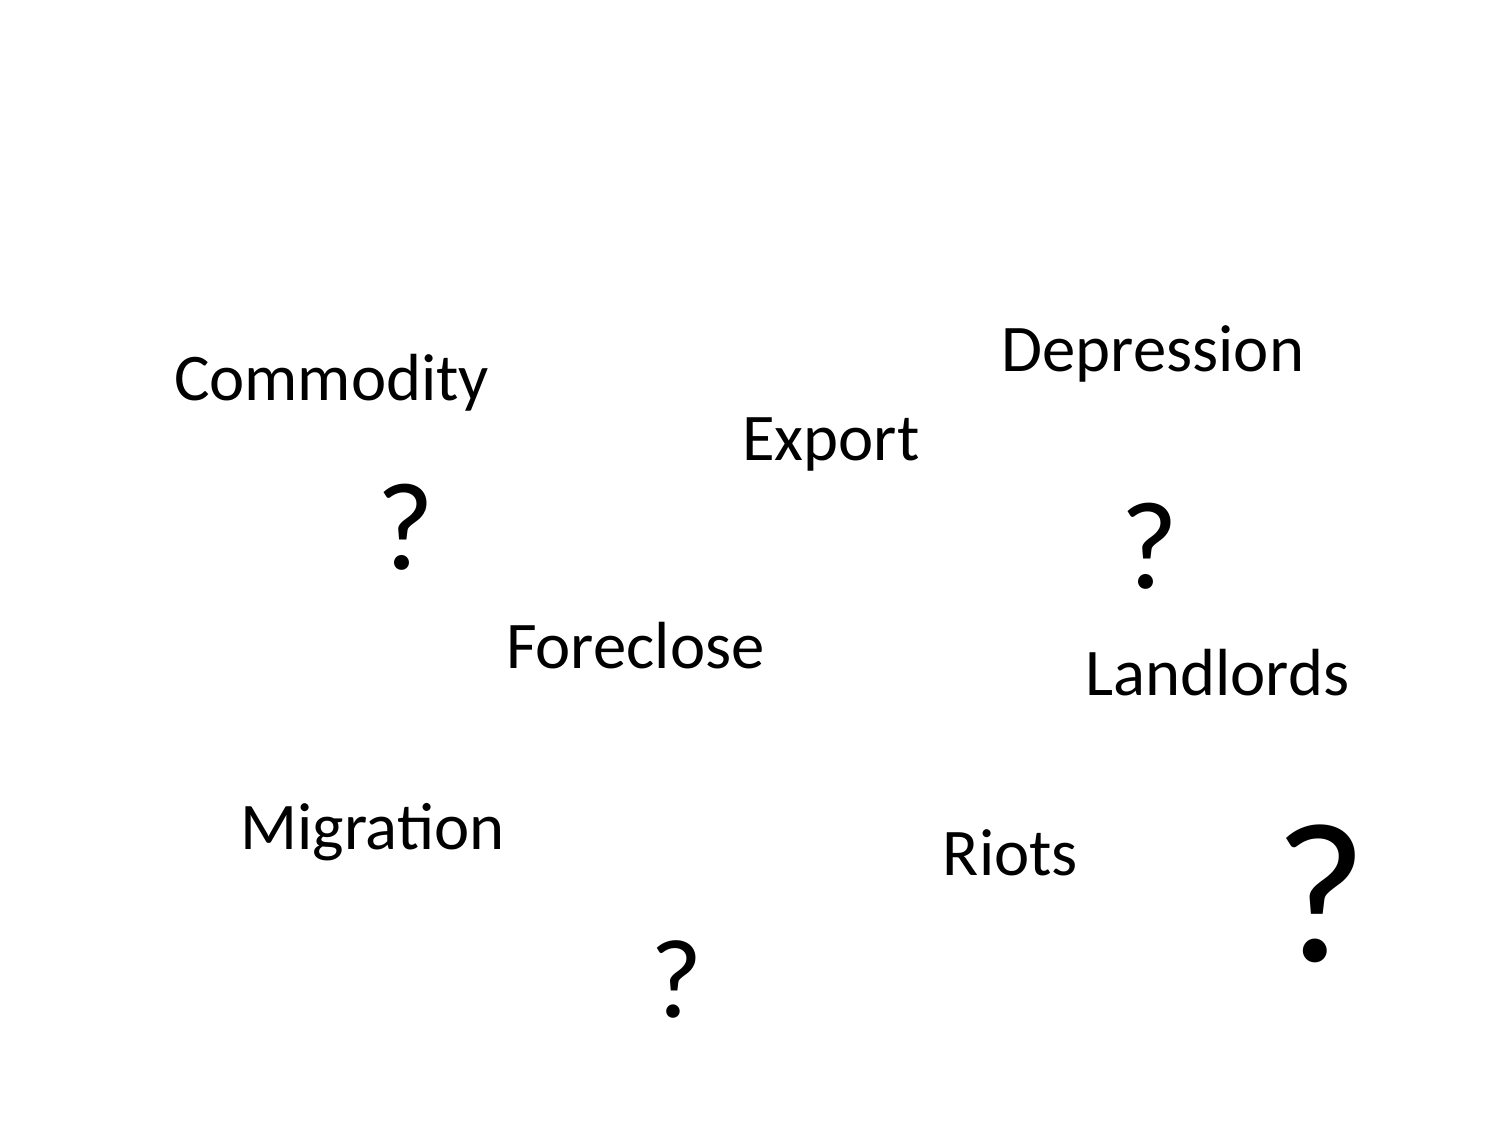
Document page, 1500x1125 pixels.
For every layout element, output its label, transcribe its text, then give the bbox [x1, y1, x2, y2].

text_box ? [1259, 753, 1383, 1009]
text_box Riots [928, 801, 1093, 897]
text_box ? [361, 437, 449, 602]
text_box ? [1105, 456, 1194, 622]
text_box Commodity [159, 326, 587, 421]
text_box ? [635, 897, 718, 1048]
text_box Landlords [1070, 621, 1365, 717]
text_box Depression [987, 297, 1320, 393]
text_box Foreclose [491, 594, 780, 689]
text_box Migration [225, 775, 520, 870]
text_box Export [727, 386, 935, 482]
